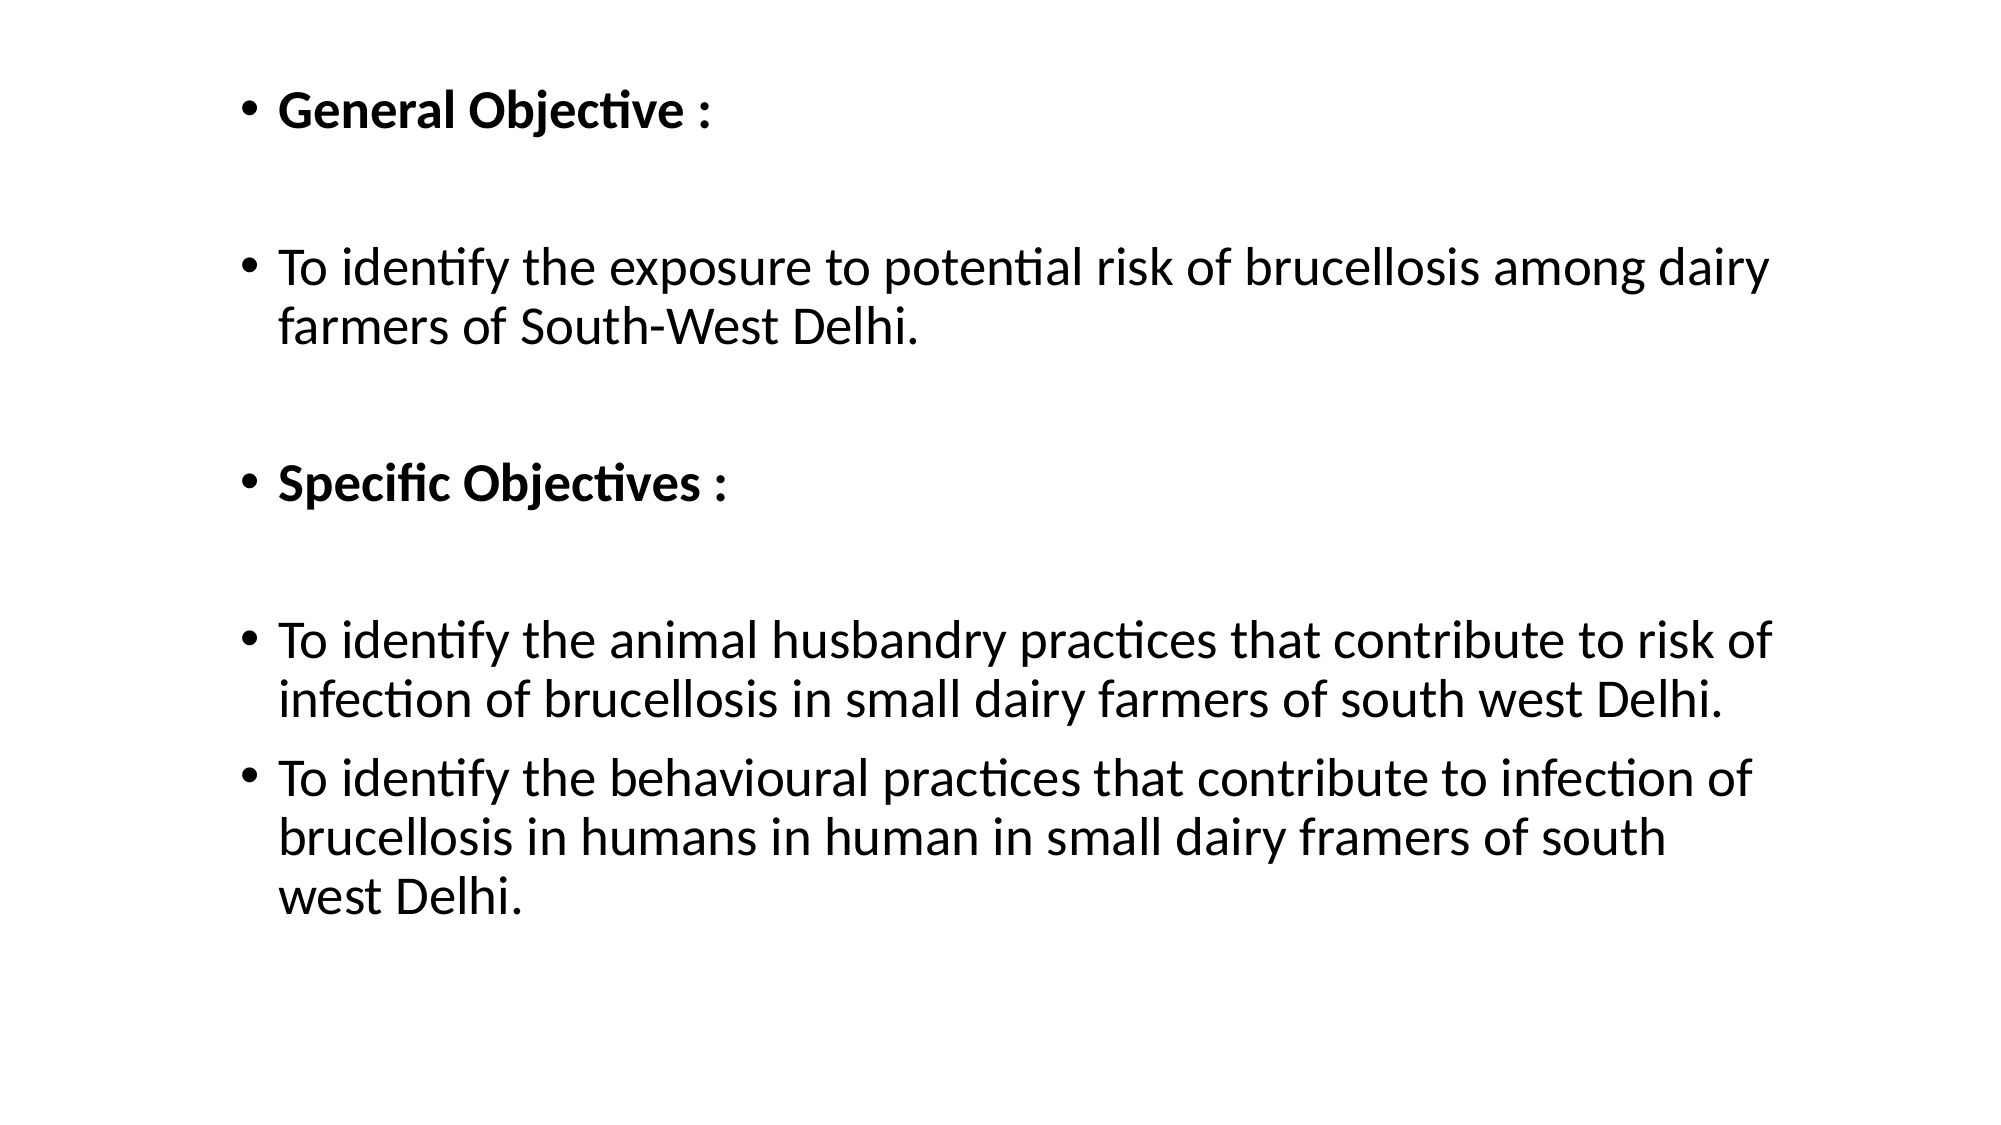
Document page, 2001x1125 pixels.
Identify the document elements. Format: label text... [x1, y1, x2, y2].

list General Objective : To identify the exposure to potential risk of brucellosis among dairy farmers of South-West Delhi. Specific Objectives : To identify the animal husbandry practices that contribute to risk of infection of brucellosis in small dairy farmers of south west Delhi. To identify the behavioural practices that contribute to infection of brucellosis in humans in human in small dairy framers of south west Delhi. [225, 73, 1800, 963]
